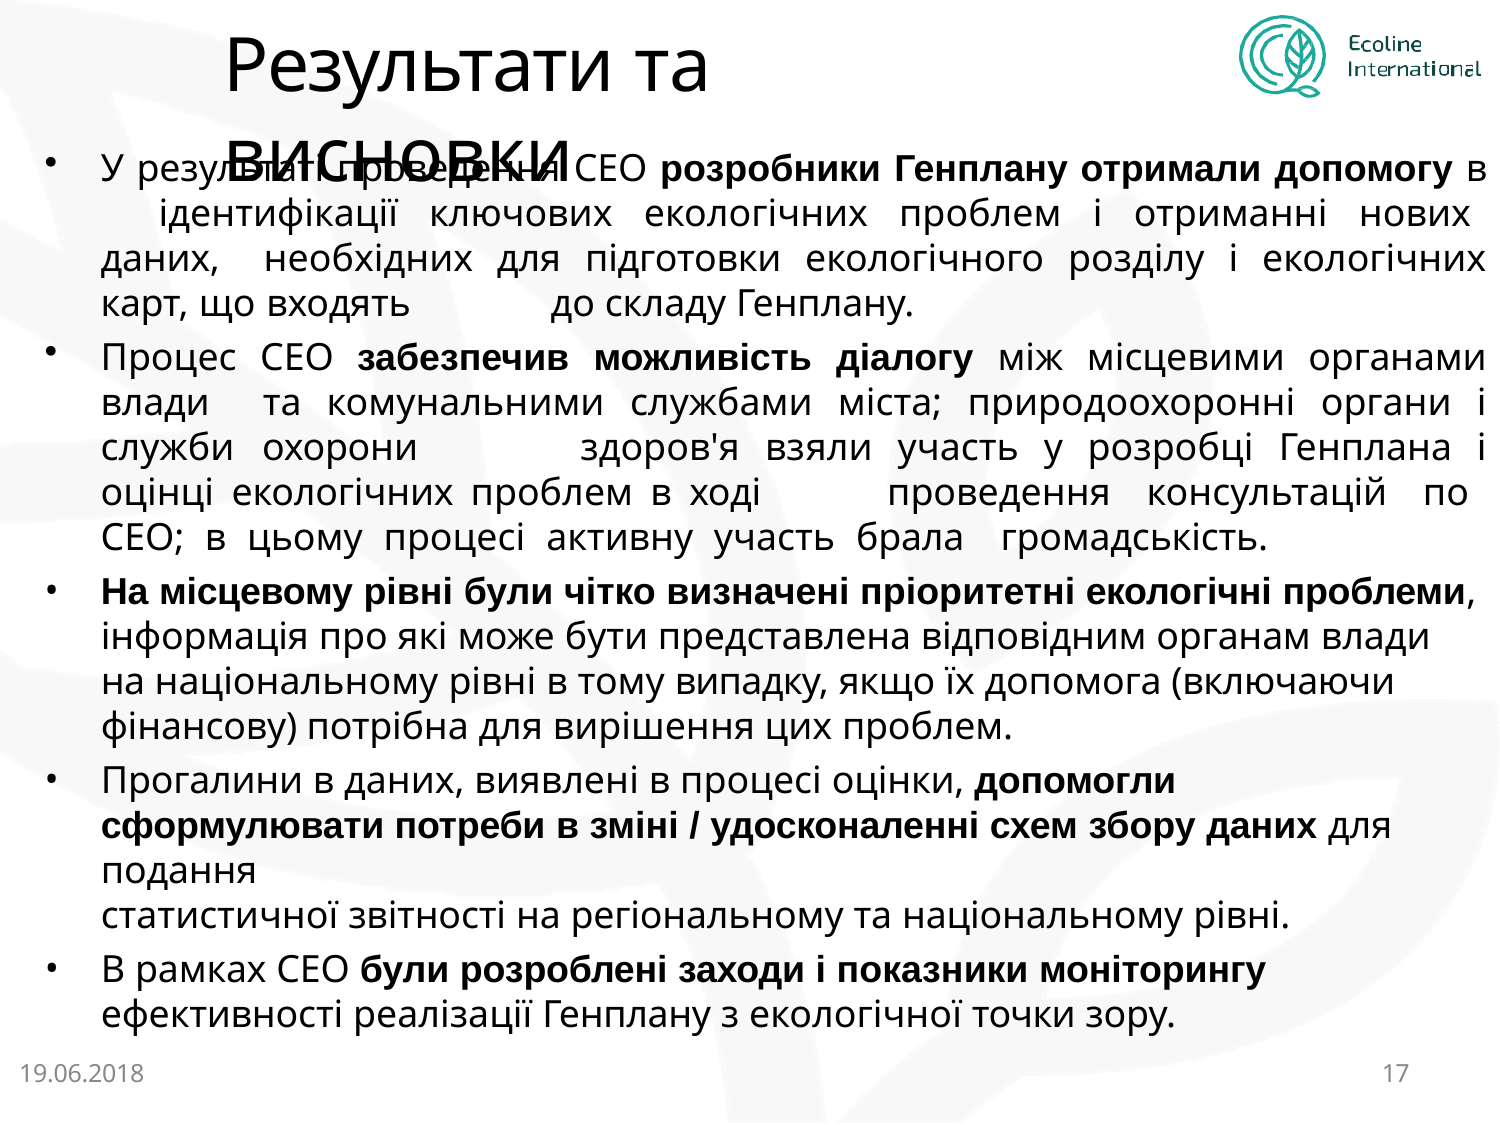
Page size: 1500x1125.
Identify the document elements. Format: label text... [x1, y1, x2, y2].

text_box 19.06.2018 [17, 1055, 147, 1087]
title Результати та висновки [221, 14, 1043, 205]
picture [0, 0, 1500, 1125]
text_box У результаті проведення СЕО розробники Генплану отримали допомогу в ідентифікації ключових екологічних проблем і отриманні нових даних, необхідних для підготовки екологічного розділу і екологічних карт, що входять до складу Генплану. Процес СЕО забезпечив можливість діалогу між місцевими органами влади та комунальними службами міста; природоохоронні органи і служби охорони здоров'я взяли участь у розробці Генплана і оцінці екологічних проблем в ході проведення консультацій по СЕО; в цьому процесі активну участь брала громадськість. На місцевому рівні були чітко визначені пріоритетні екологічні проблеми, інформація про які може бути представлена відповідним органам влади на національному рівні в тому випадку, якщо їх допомога (включаючи фінансову) потрібна для вирішення цих проблем. Прогалини в даних, виявлені в процесі оцінки, допомогли сформулювати потреби в зміні / удосконаленні схем збору даних для подання статистичної звітності на регіональному та національному рівні. В рамках СЕО були розроблені заходи і показники моніторингу ефективності реалізації Генплану з екологічної точки зору. [42, 141, 1488, 1035]
text_box 17 [1379, 1055, 1413, 1087]
